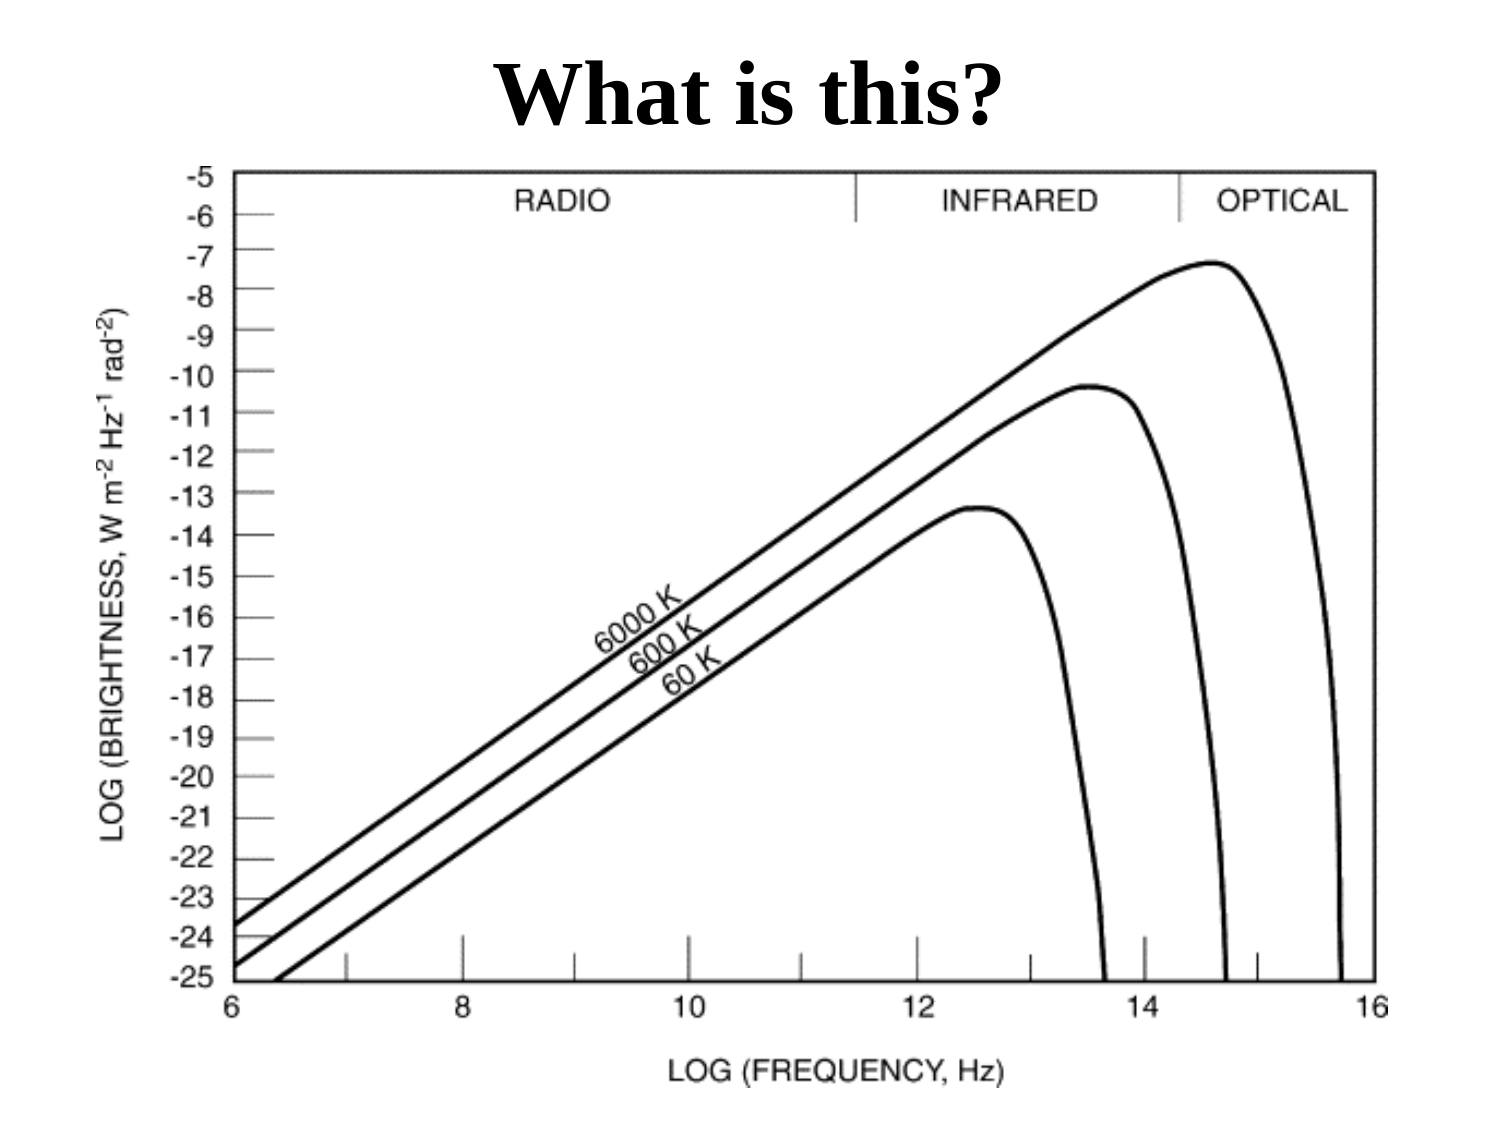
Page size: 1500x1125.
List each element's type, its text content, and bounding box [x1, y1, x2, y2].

picture [95, 166, 1388, 1088]
title What is this? [112, 12, 1388, 163]
